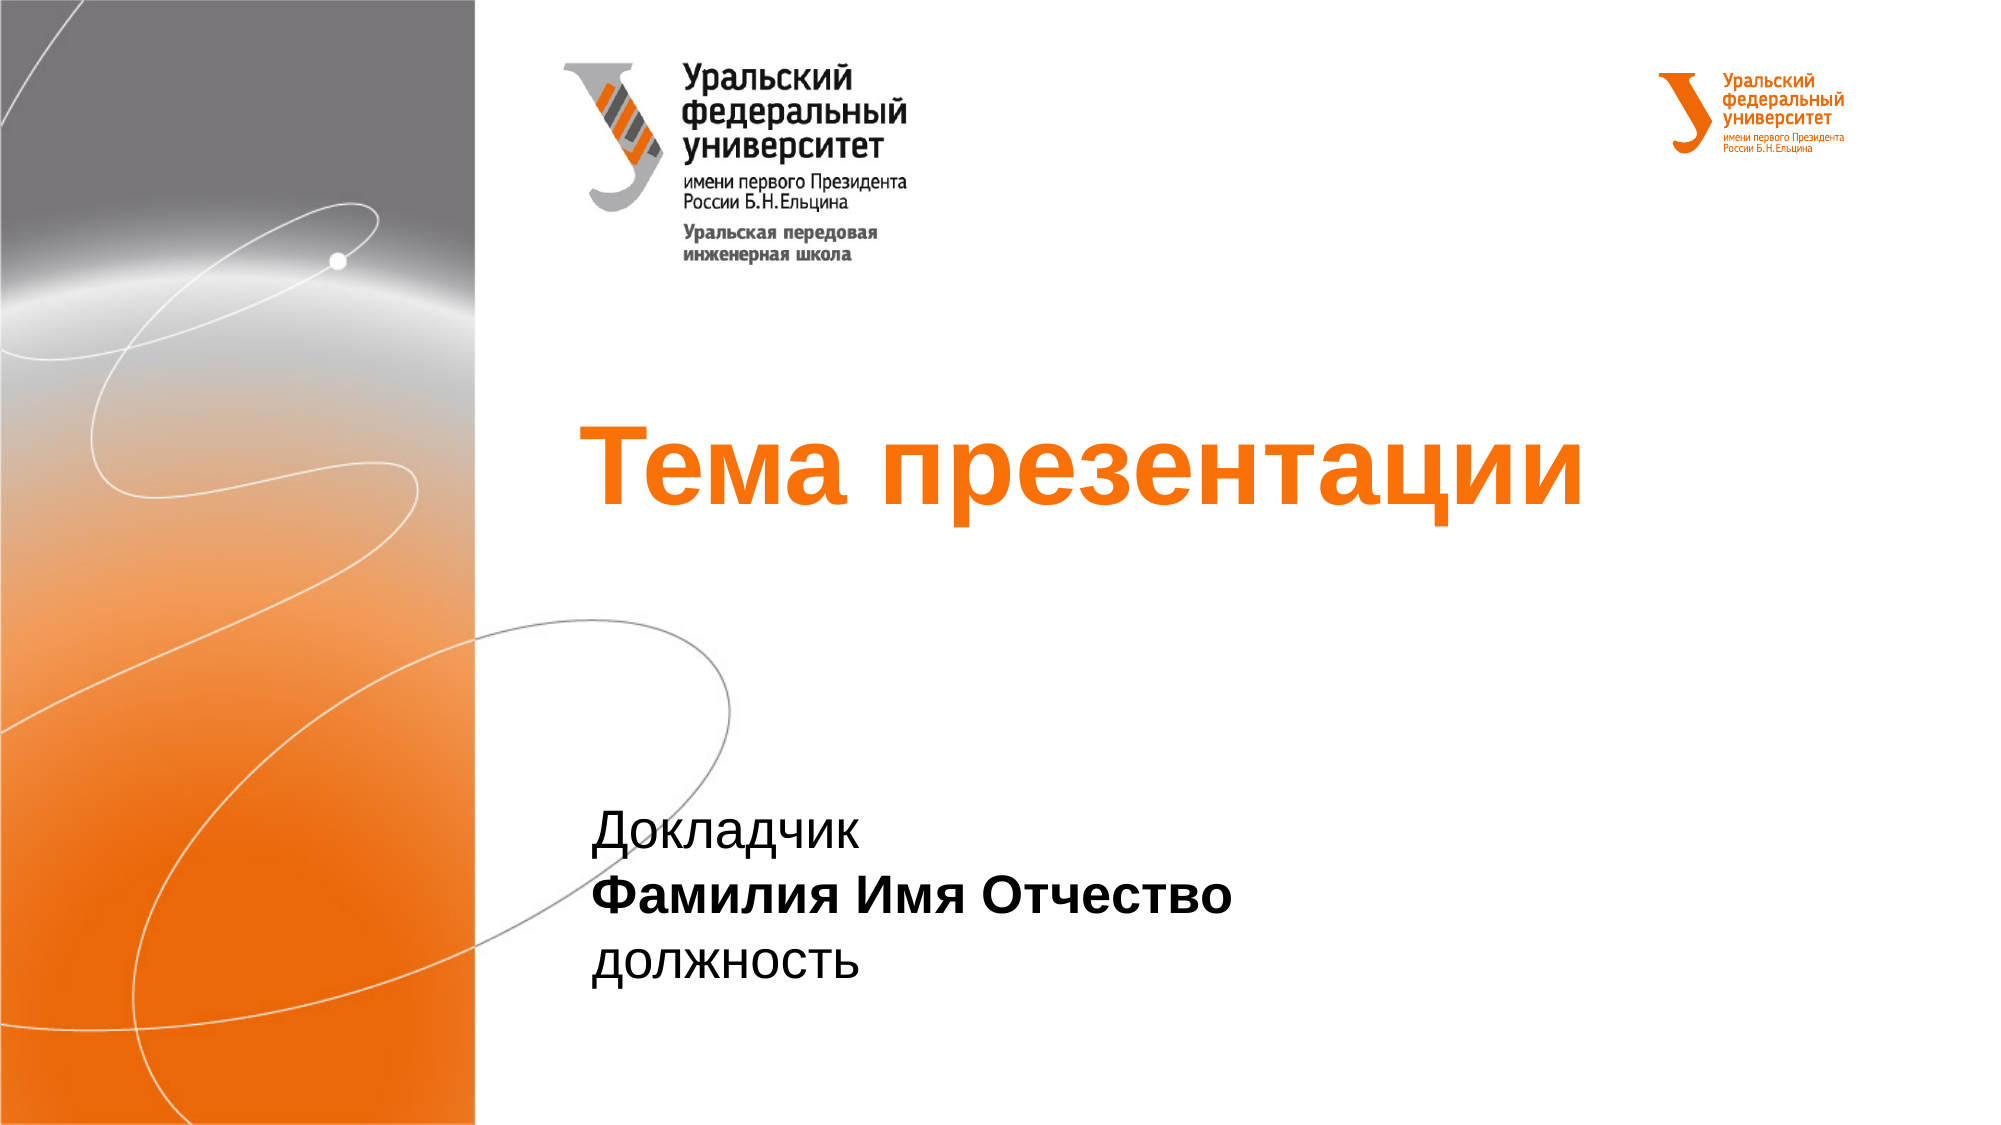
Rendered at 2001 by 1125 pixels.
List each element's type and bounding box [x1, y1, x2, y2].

text_box [1657, 71, 1846, 155]
picture [0, 0, 1993, 1125]
